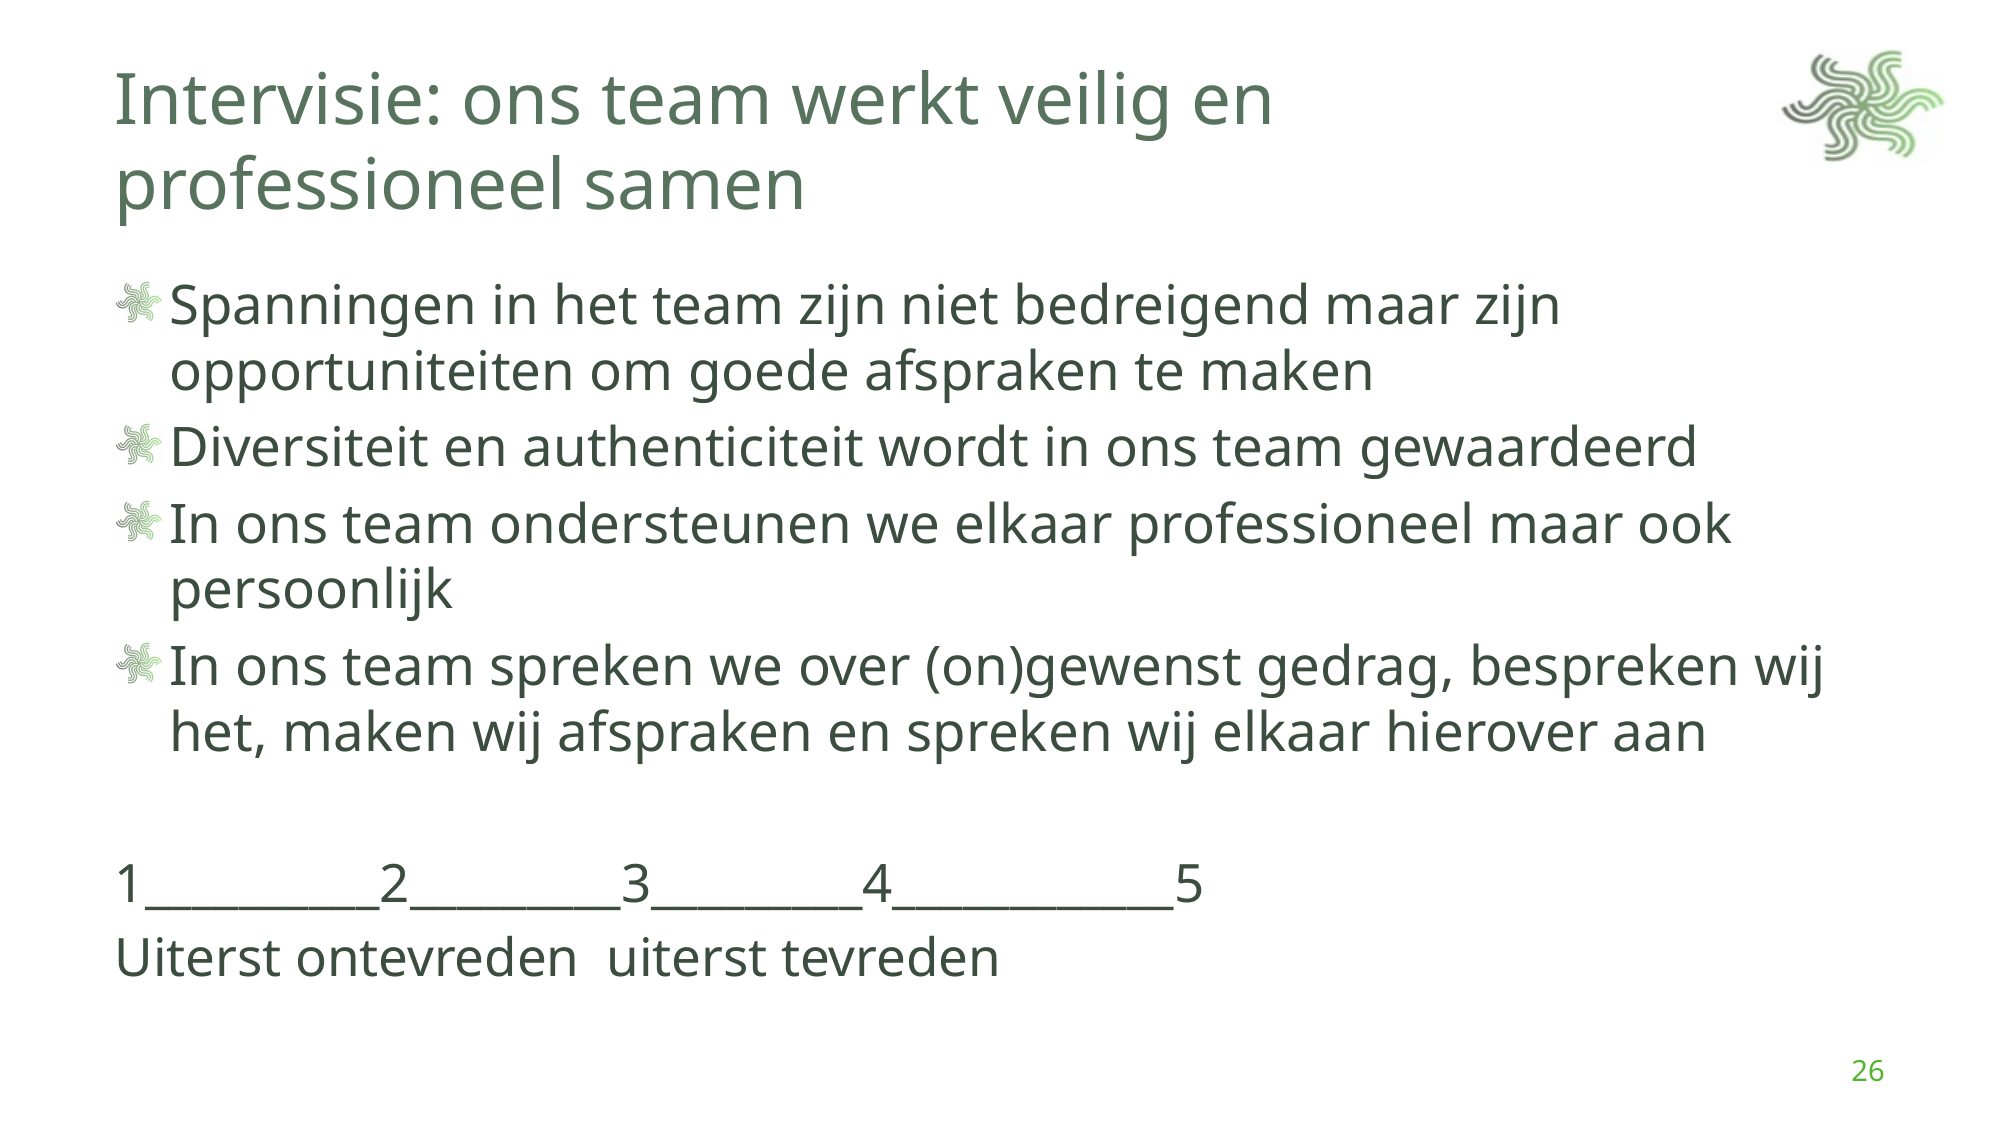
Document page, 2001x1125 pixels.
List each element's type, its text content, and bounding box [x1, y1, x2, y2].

picture [1776, 49, 1950, 166]
slide_number 26 [1433, 1042, 1900, 1103]
picture [114, 423, 163, 466]
picture [114, 642, 163, 685]
list Spanningen in het team zijn niet bedreigend maar zijn opportuniteiten om goede afspraken te maken Diversiteit en authenticiteit wordt in ons team gewaardeerd In ons team ondersteunen we elkaar professioneel maar ook persoonlijk In ons team spreken we over (on)gewenst gedrag, bespreken wij het, maken wij afspraken en spreken wij elkaar hierover aan 1__________2_________3_________4____________5 Uiterst ontevreden uiterst tevreden [99, 262, 1900, 1005]
picture [114, 500, 163, 543]
picture [114, 281, 163, 324]
title Intervisie: ons team werkt veilig en professioneel samen [99, 45, 1746, 233]
